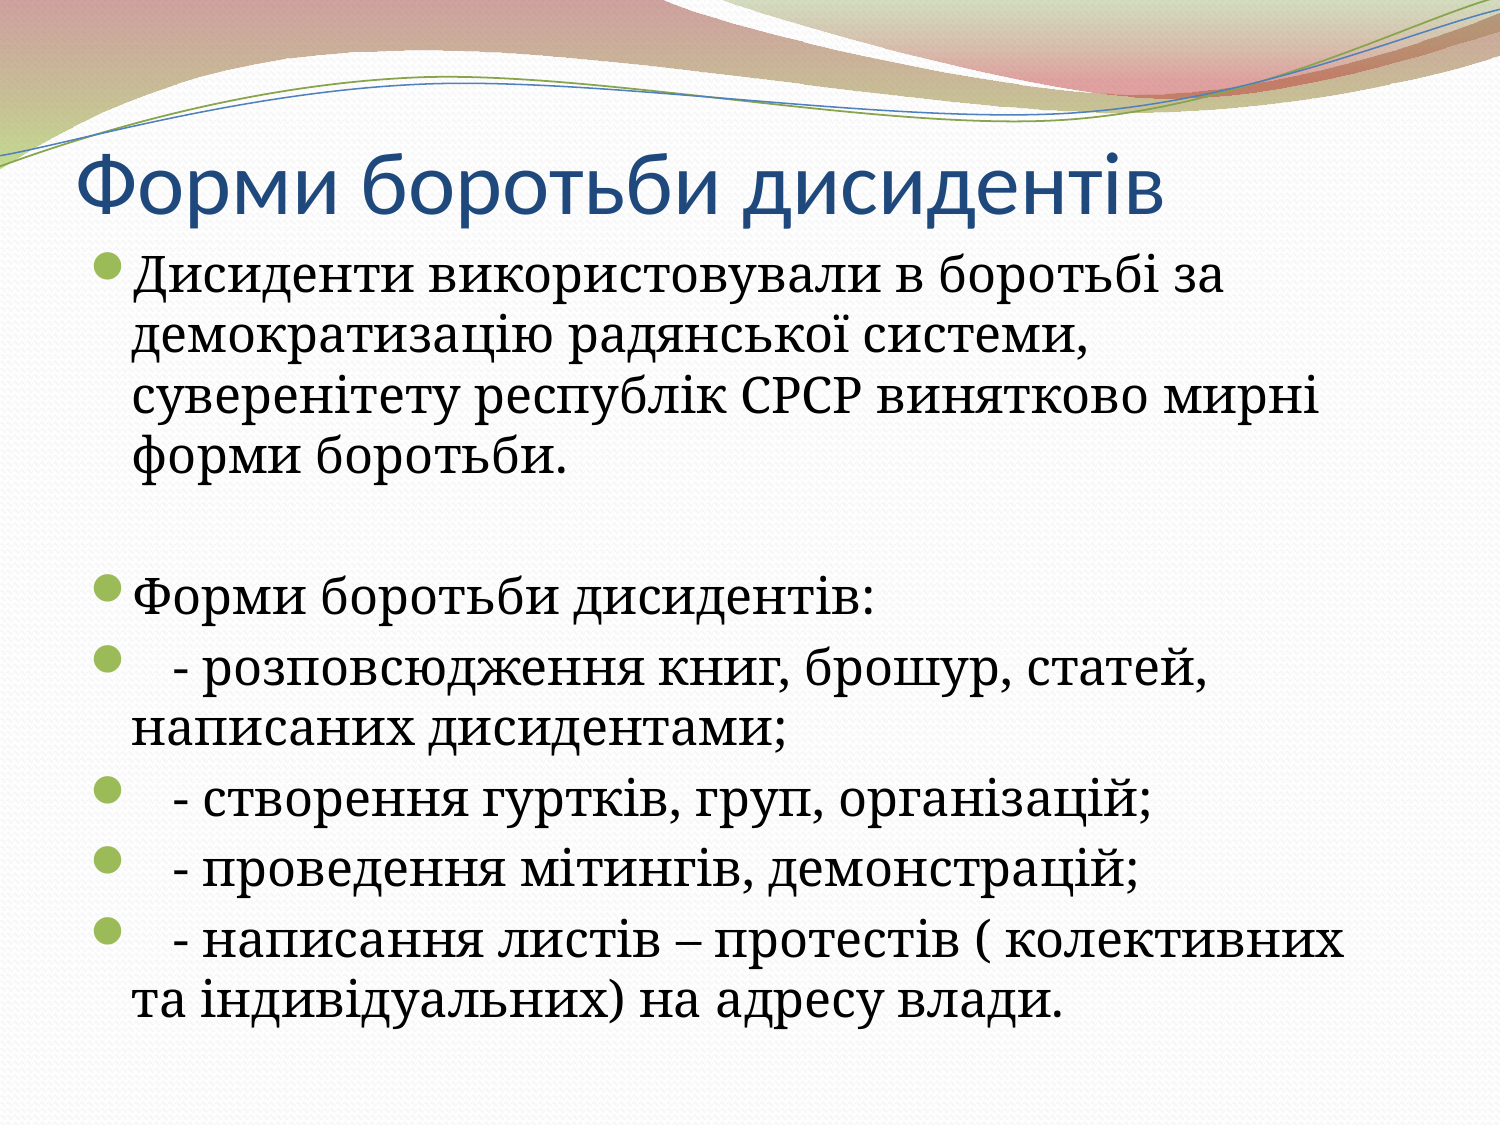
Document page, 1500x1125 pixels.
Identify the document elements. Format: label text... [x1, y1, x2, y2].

title Форми боротьби дисидентів [75, 115, 1425, 234]
list Дисиденти використовували в боротьбі за демократизацію радянської системи, суверенітету республік СРСР винятково мирні форми боротьби. Форми боротьби дисидентів: - розповсюдження книг, брошур, статей, написаних дисидентами; - створення гуртків, груп, організацій; - проведення мітингів, демонстрацій; - написання листів – протестів ( колективних та індивідуальних) на адресу влади. [75, 234, 1425, 1038]
